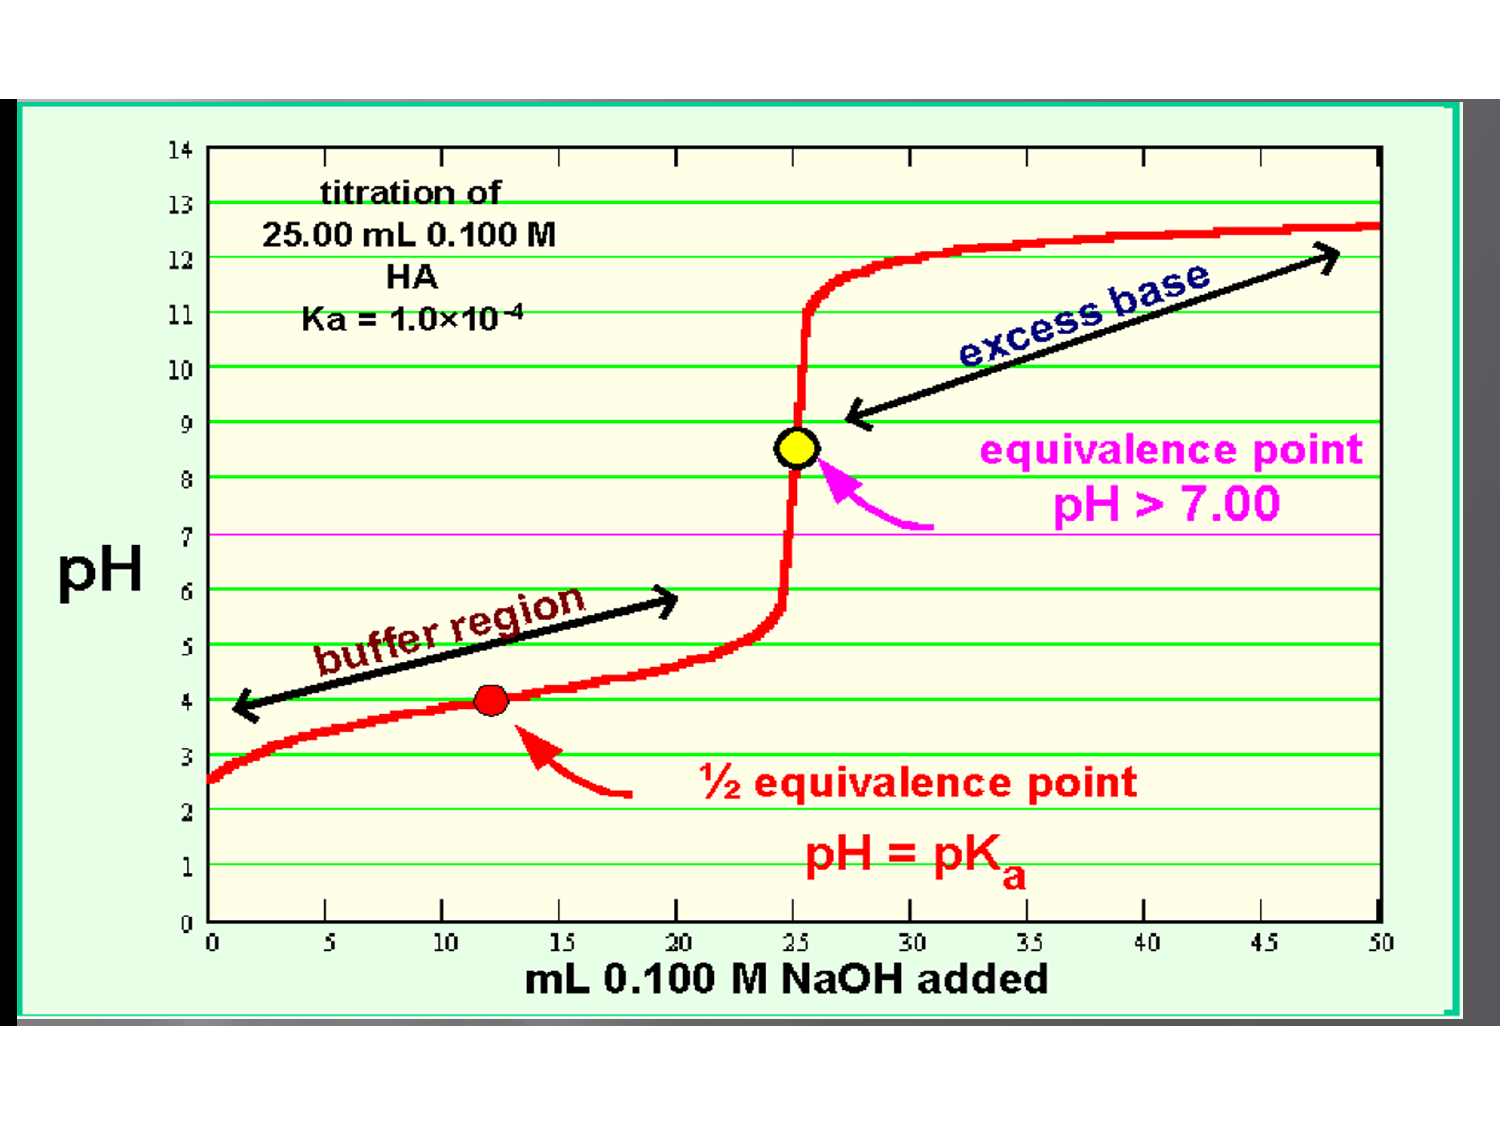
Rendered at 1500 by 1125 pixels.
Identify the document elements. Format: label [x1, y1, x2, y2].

picture [0, 99, 1500, 1026]
